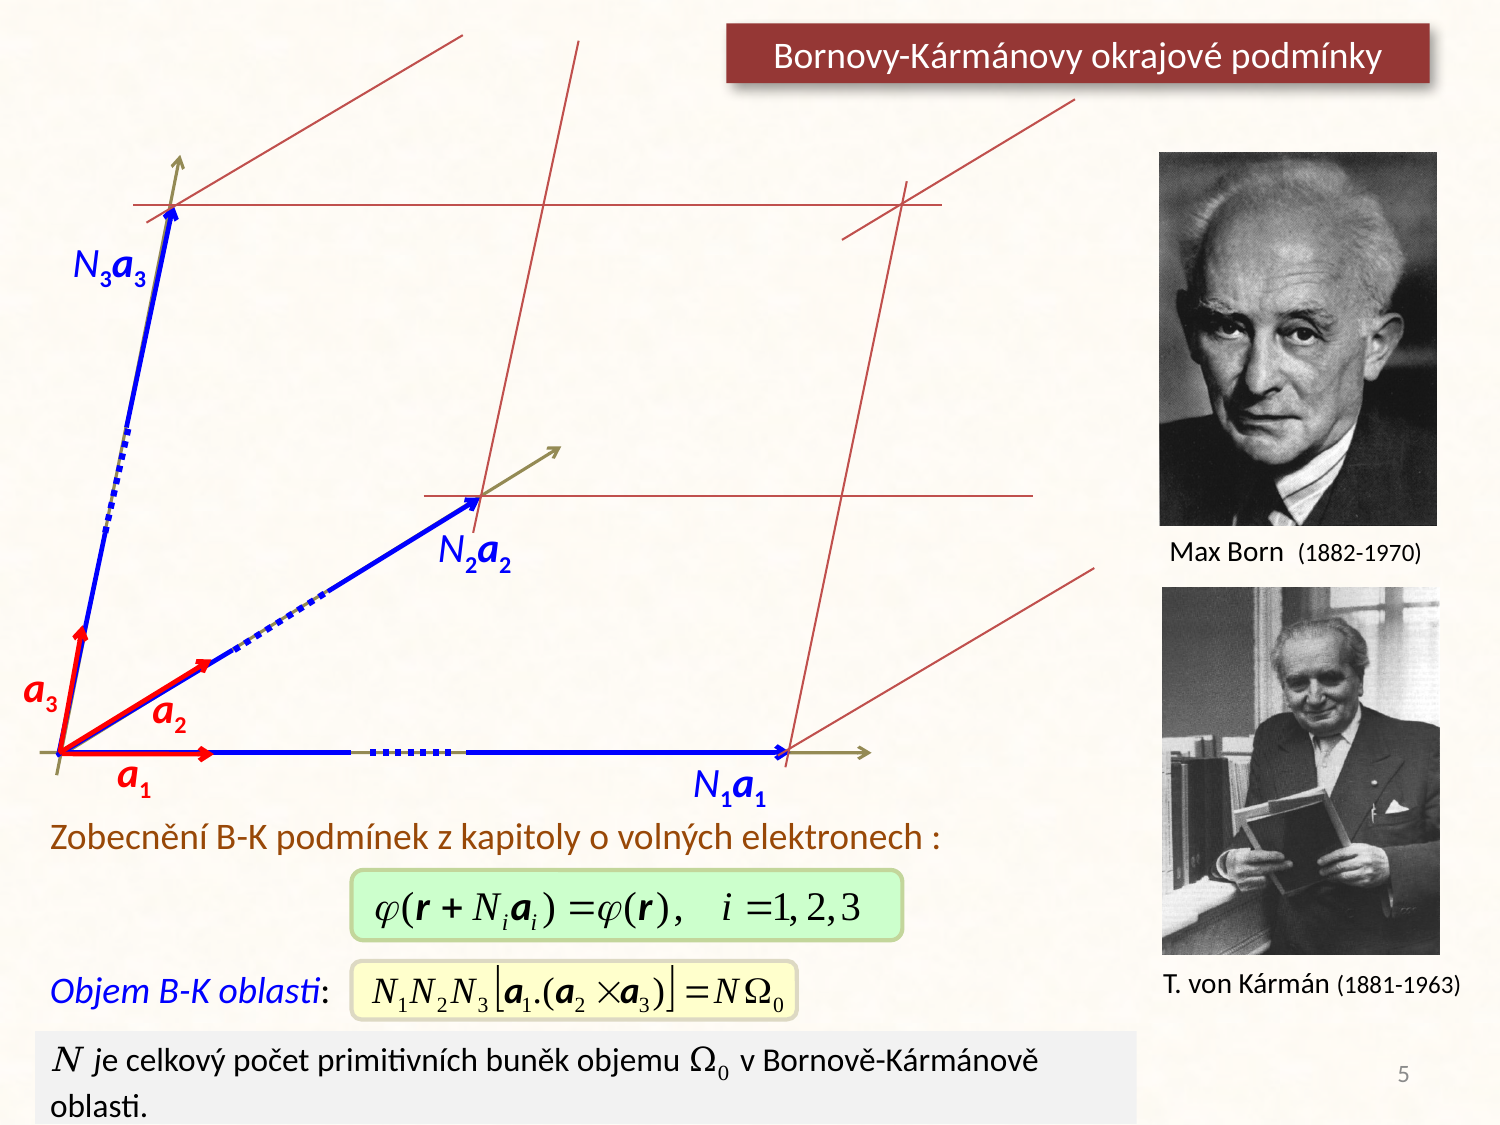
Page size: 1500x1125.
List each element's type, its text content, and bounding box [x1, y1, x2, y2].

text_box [34, 804, 1137, 1080]
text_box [23, 34, 1095, 807]
text_box Bornovy-Kármánovy okrajové podmínky [726, 23, 1430, 84]
slide_number 5 [1074, 1042, 1425, 1103]
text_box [1148, 152, 1489, 1008]
